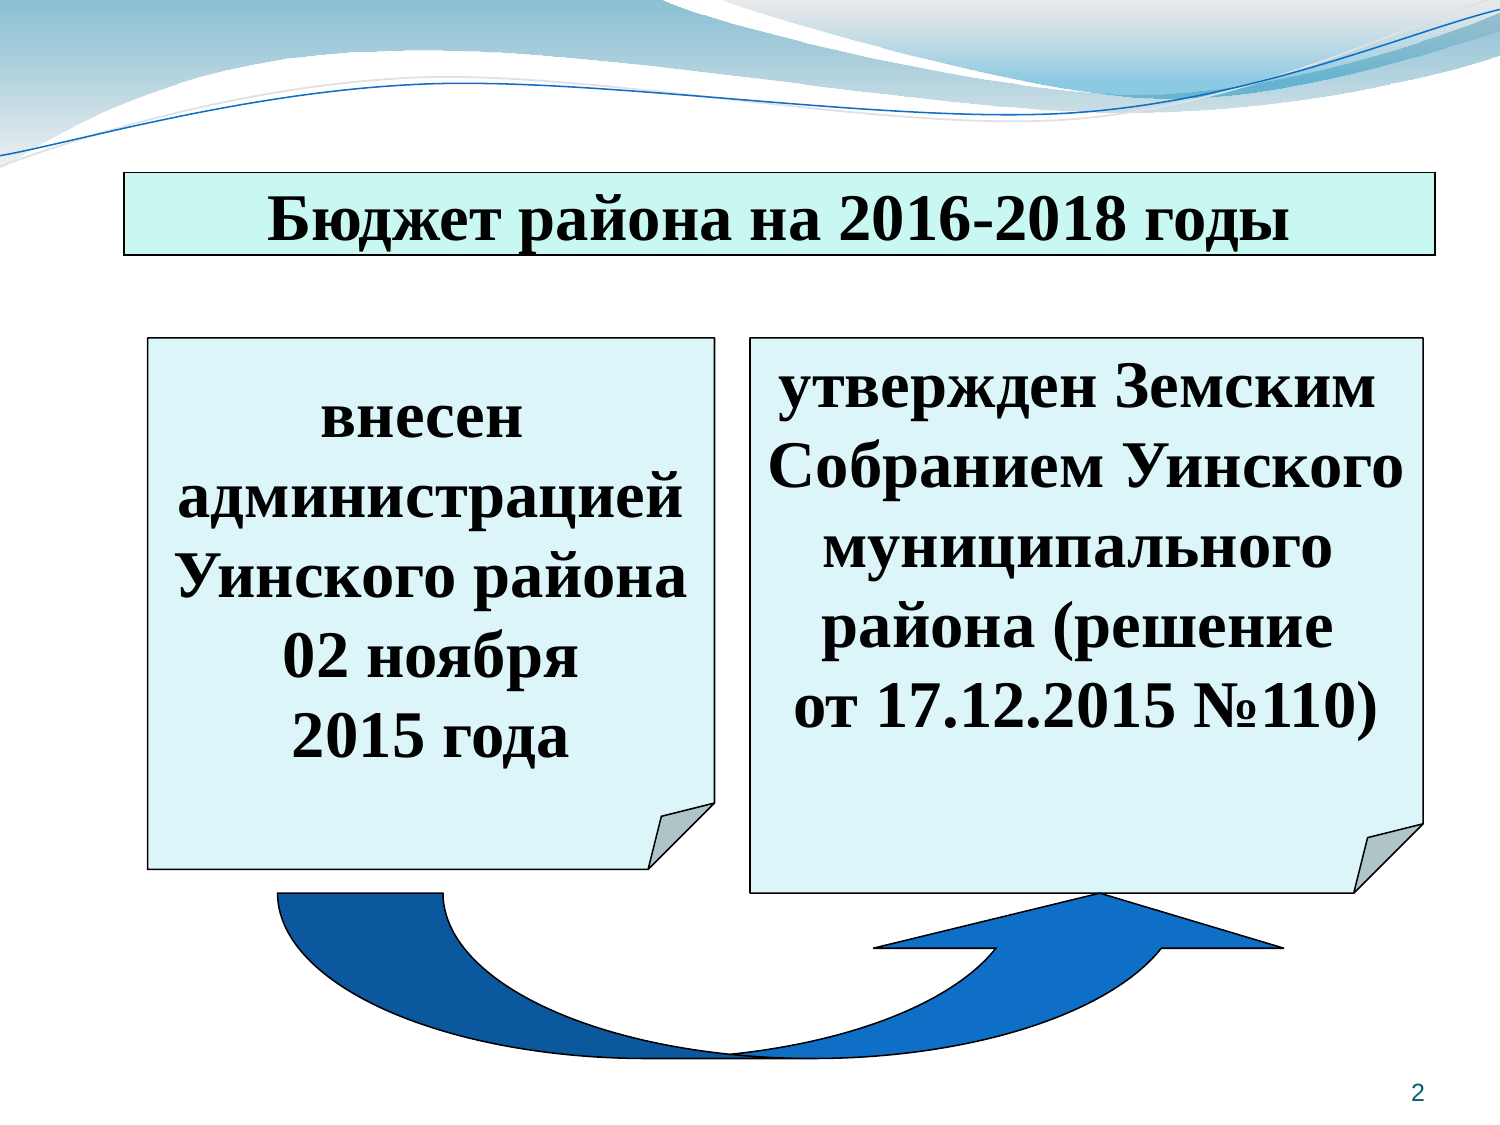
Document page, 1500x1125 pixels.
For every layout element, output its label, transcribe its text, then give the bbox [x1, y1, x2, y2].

text_box утвержден Земским Собранием Уинского муниципального района (решение от 17.12.2015 №110) [750, 337, 1424, 894]
slide_number 2 [1299, 1046, 1425, 1106]
text_box [277, 893, 1285, 1059]
text_box Бюджет района на 2016-2018 годы [123, 172, 1436, 256]
text_box внесен администрацией Уинского района 02 ноября 2015 года [147, 337, 715, 870]
